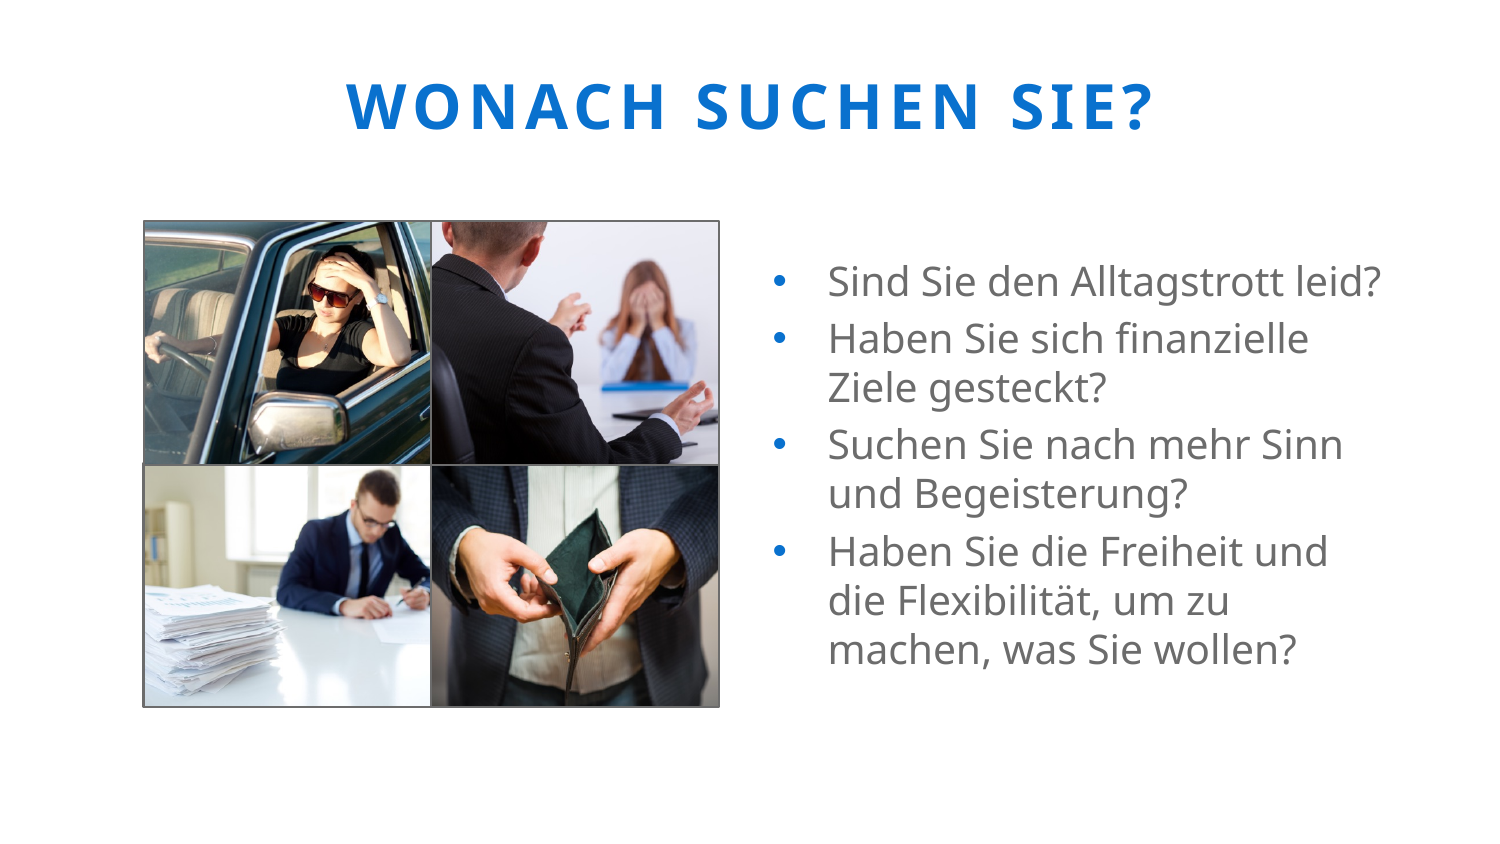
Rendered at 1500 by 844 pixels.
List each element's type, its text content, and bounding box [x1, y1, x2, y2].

text_box Sind Sie den Alltagstrott leid? Haben Sie sich finanzielle Ziele gesteckt? Suchen Sie nach mehr Sinn und Begeisterung? Haben Sie die Freiheit und die Flexibilität, um zu machen, was Sie wollen? [757, 222, 1398, 706]
title WONACH SUCHEN SIE? [75, 33, 1425, 175]
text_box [144, 221, 718, 707]
